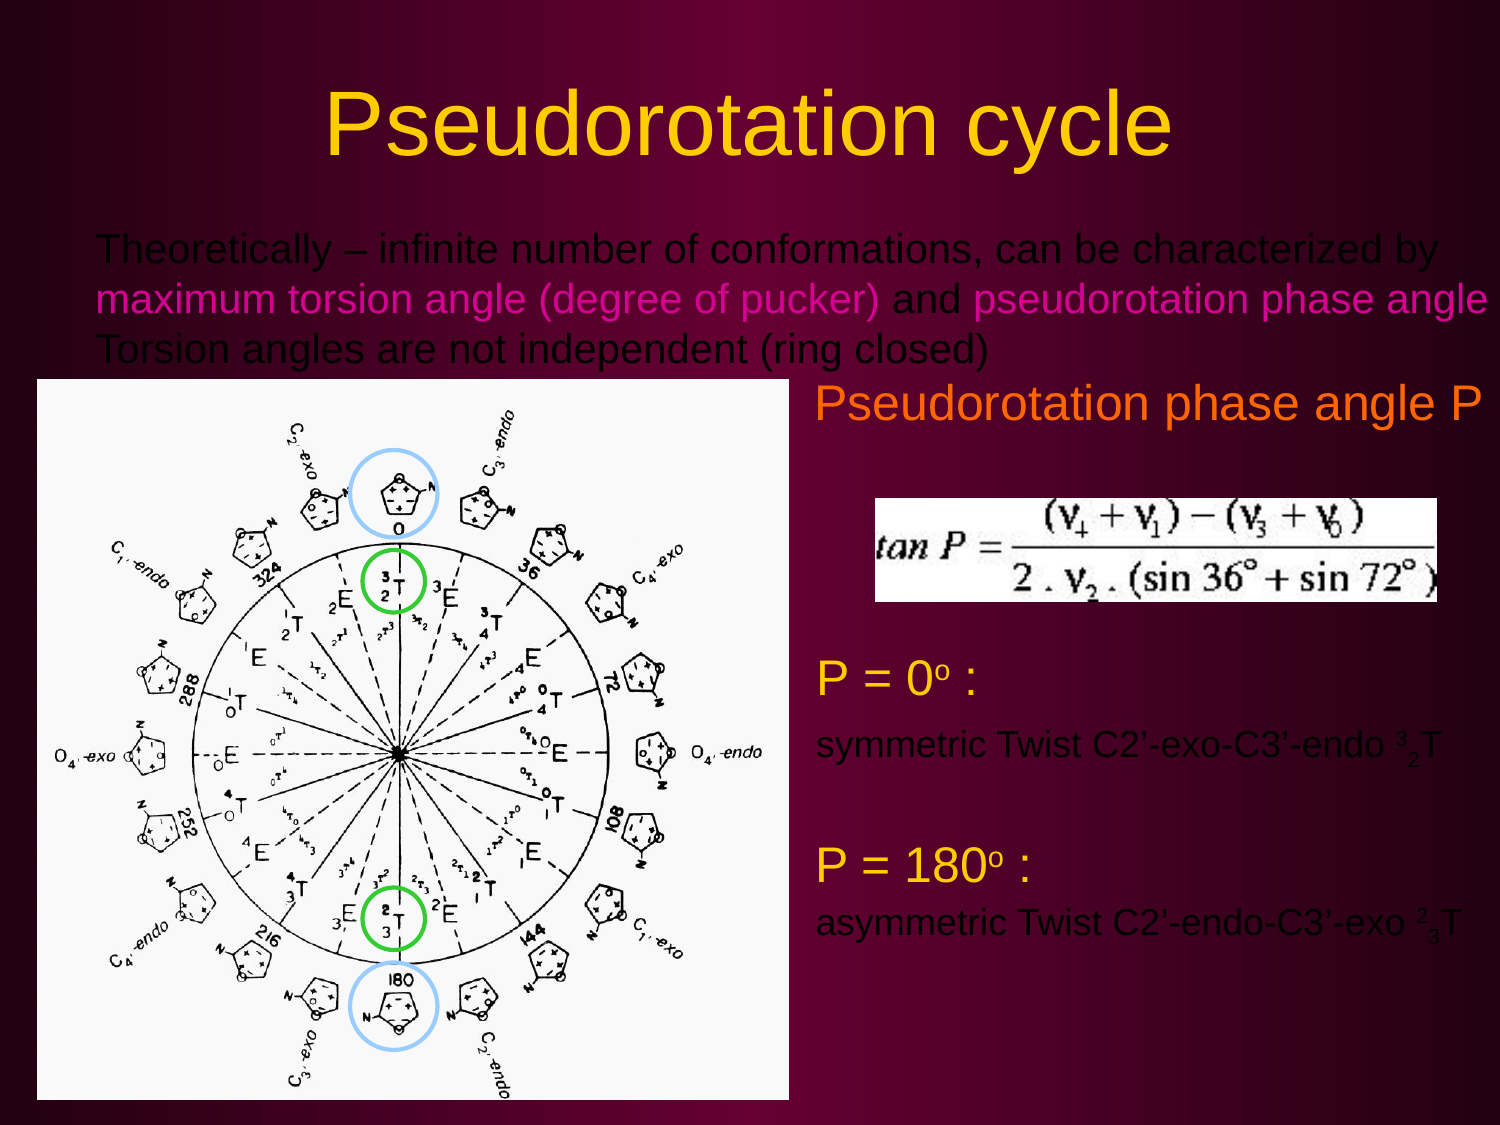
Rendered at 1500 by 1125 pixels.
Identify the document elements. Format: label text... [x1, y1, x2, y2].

text_box Pseudorotation phase angle P [800, 362, 1499, 438]
title Pseudorotation cycle [112, 17, 1388, 214]
text_box P = 0o : [802, 637, 994, 712]
text_box symmetric Twist C2’-exo-C3’-endo 32T [801, 712, 1458, 779]
text_box asymmetric Twist C2’-endo-C3’-exo 23T [800, 889, 1478, 957]
picture [874, 497, 1437, 602]
text_box P = 180o : [800, 824, 1048, 889]
picture [37, 379, 789, 1101]
text_box Theoretically – infinite number of conformations, can be characterized by maximum torsion angle (degree of pucker) and pseudorotation phase angle Torsion angles are not independent (ring closed)‏ [80, 214, 1500, 380]
